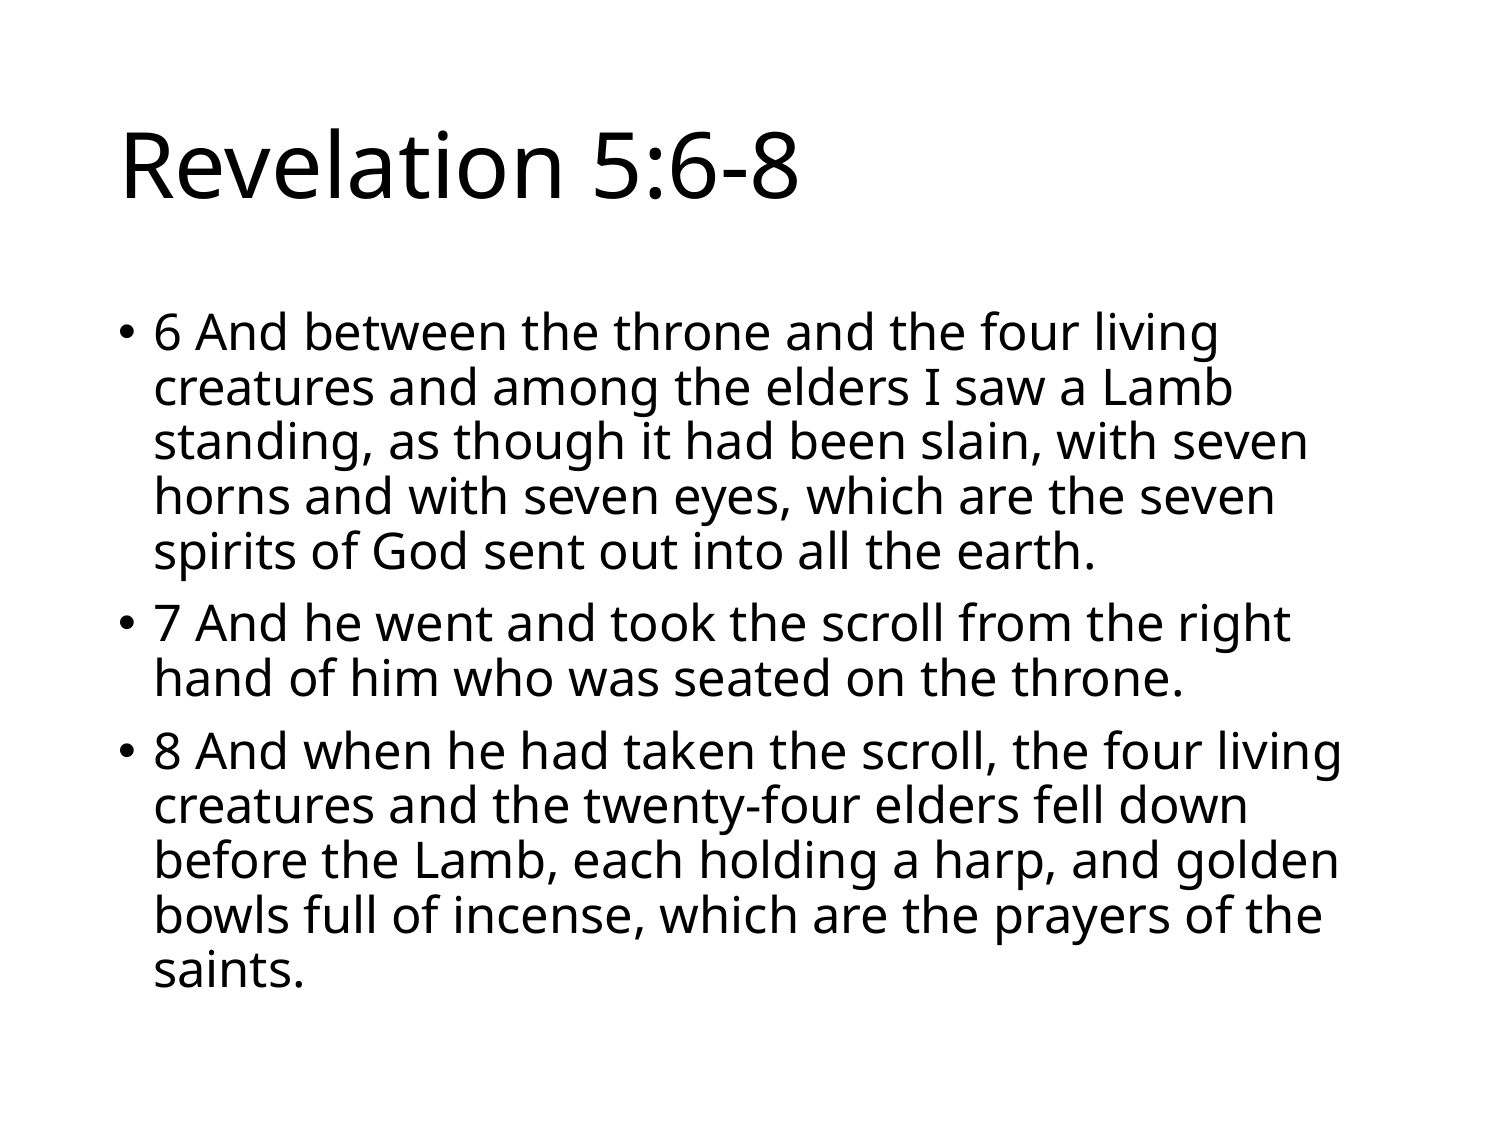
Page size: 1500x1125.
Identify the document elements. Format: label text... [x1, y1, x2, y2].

list 6 And between the throne and the four living creatures and among the elders I saw a Lamb standing, as though it had been slain, with seven horns and with seven eyes, which are the seven spirits of God sent out into all the earth. 7 And he went and took the scroll from the right hand of him who was seated on the throne. 8 And when he had taken the scroll, the four living creatures and the twenty-four elders fell down before the Lamb, each holding a harp, and golden bowls full of incense, which are the prayers of the saints. [103, 299, 1397, 1014]
title Revelation 5:6-8 [103, 59, 1397, 278]
